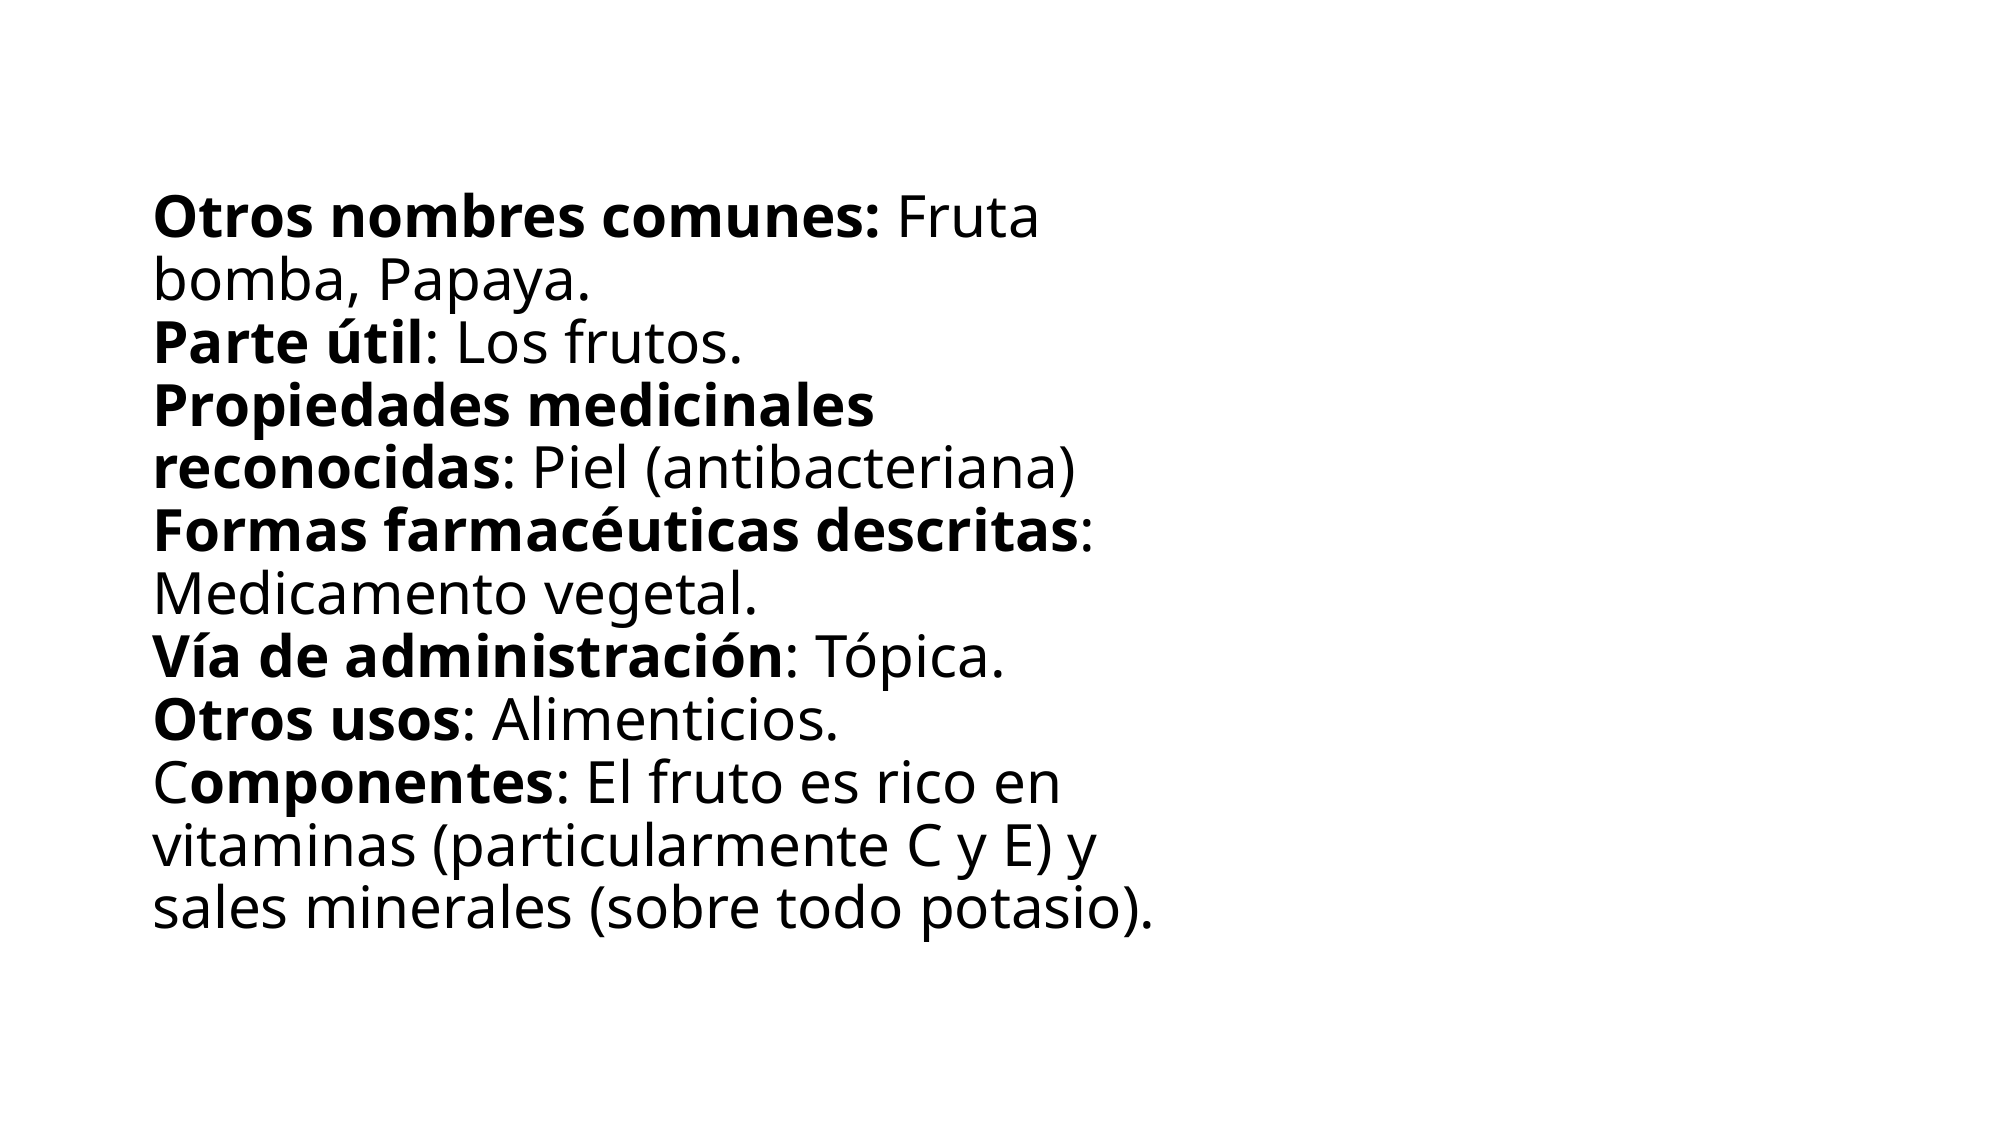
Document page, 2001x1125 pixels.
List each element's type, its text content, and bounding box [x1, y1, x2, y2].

title Otros nombres comunes: Fruta bomba, Papaya. Parte útil: Los frutos. Propiedades medicinales reconocidas: Piel (antibacteriana) Formas farmacéuticas descritas: Medicamento vegetal. Vía de administración: Tópica. Otros usos: Alimenticios. Componentes: El fruto es rico en vitaminas (particularmente C y E) y sales minerales (sobre todo potasio). [137, 59, 1226, 1069]
